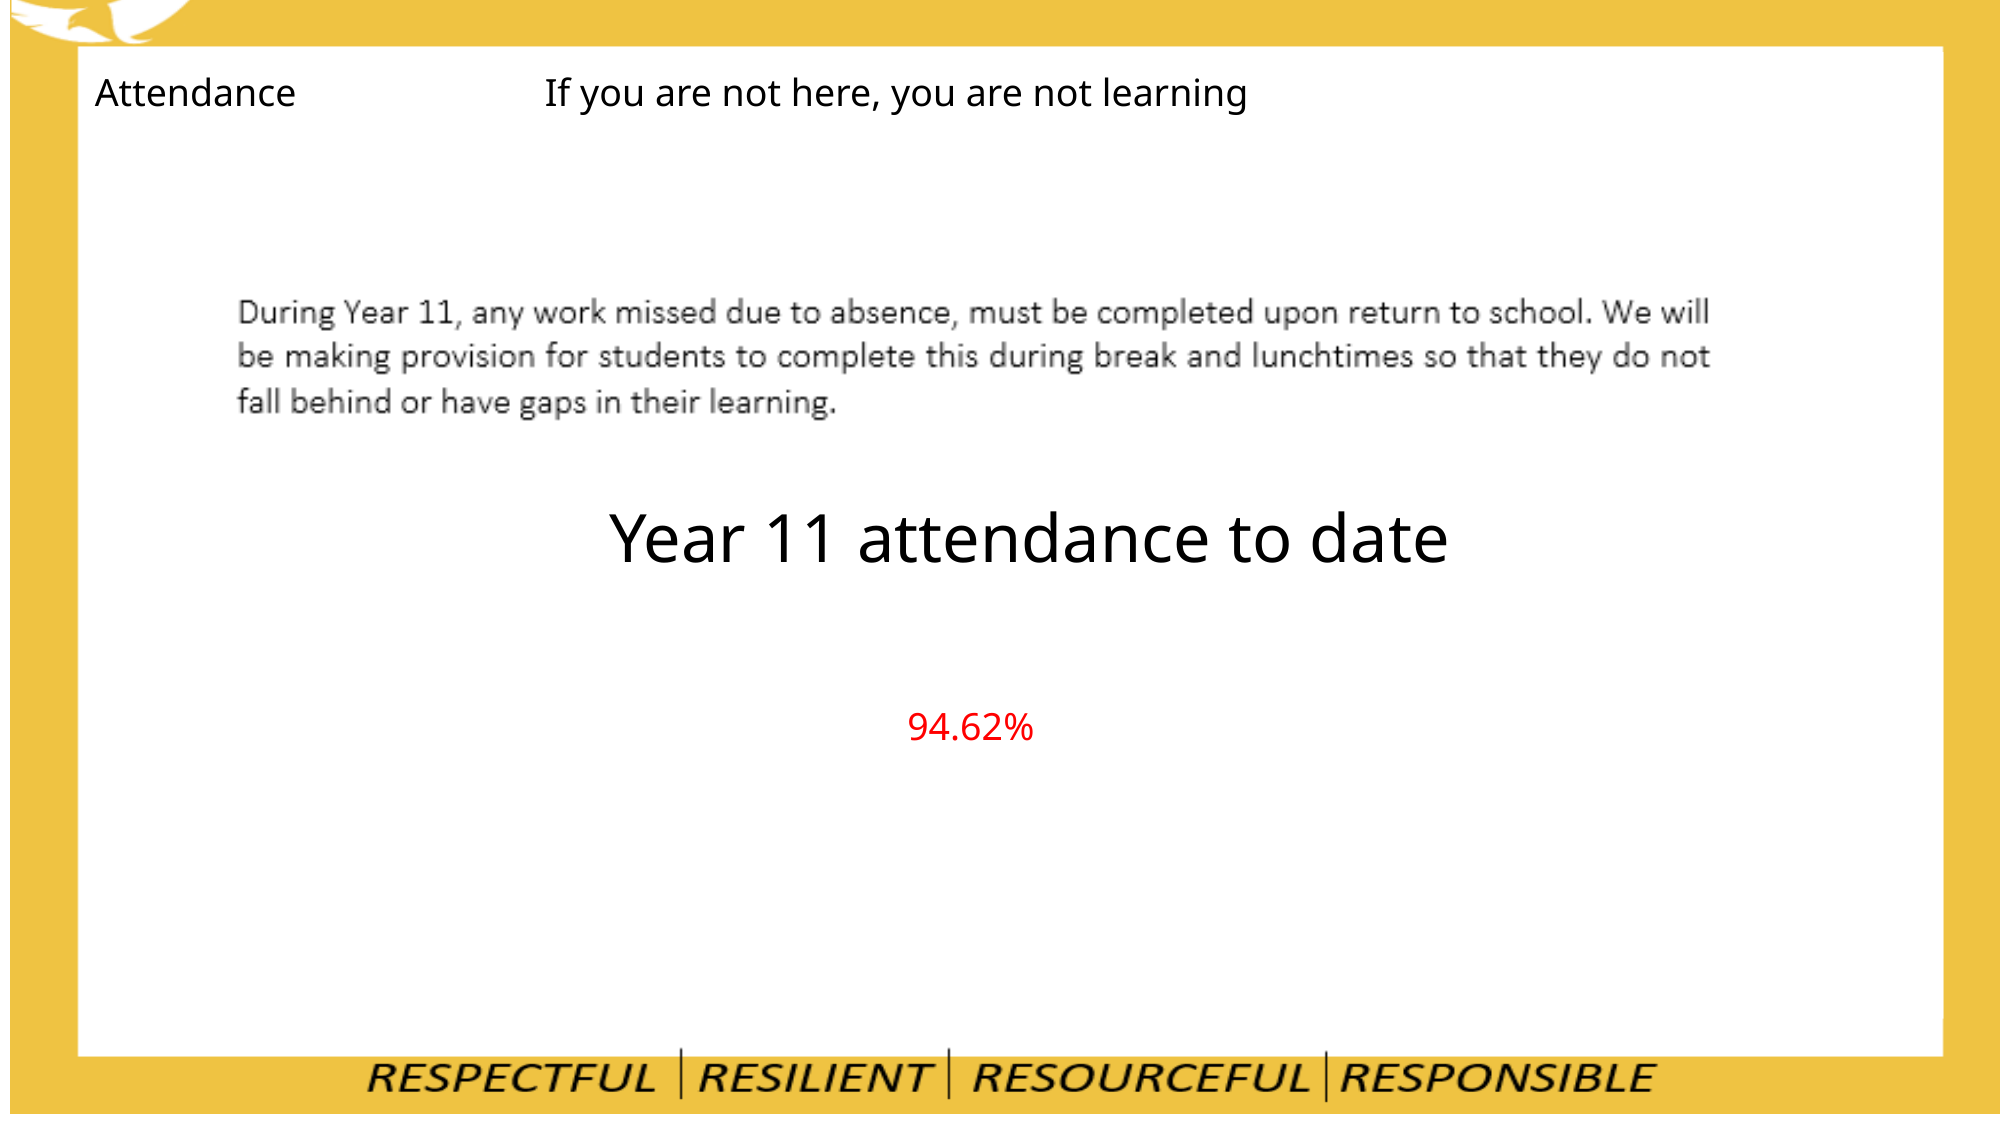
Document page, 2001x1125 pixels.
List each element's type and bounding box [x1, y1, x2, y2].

picture [180, 264, 1754, 439]
text_box [10, 0, 2000, 1114]
